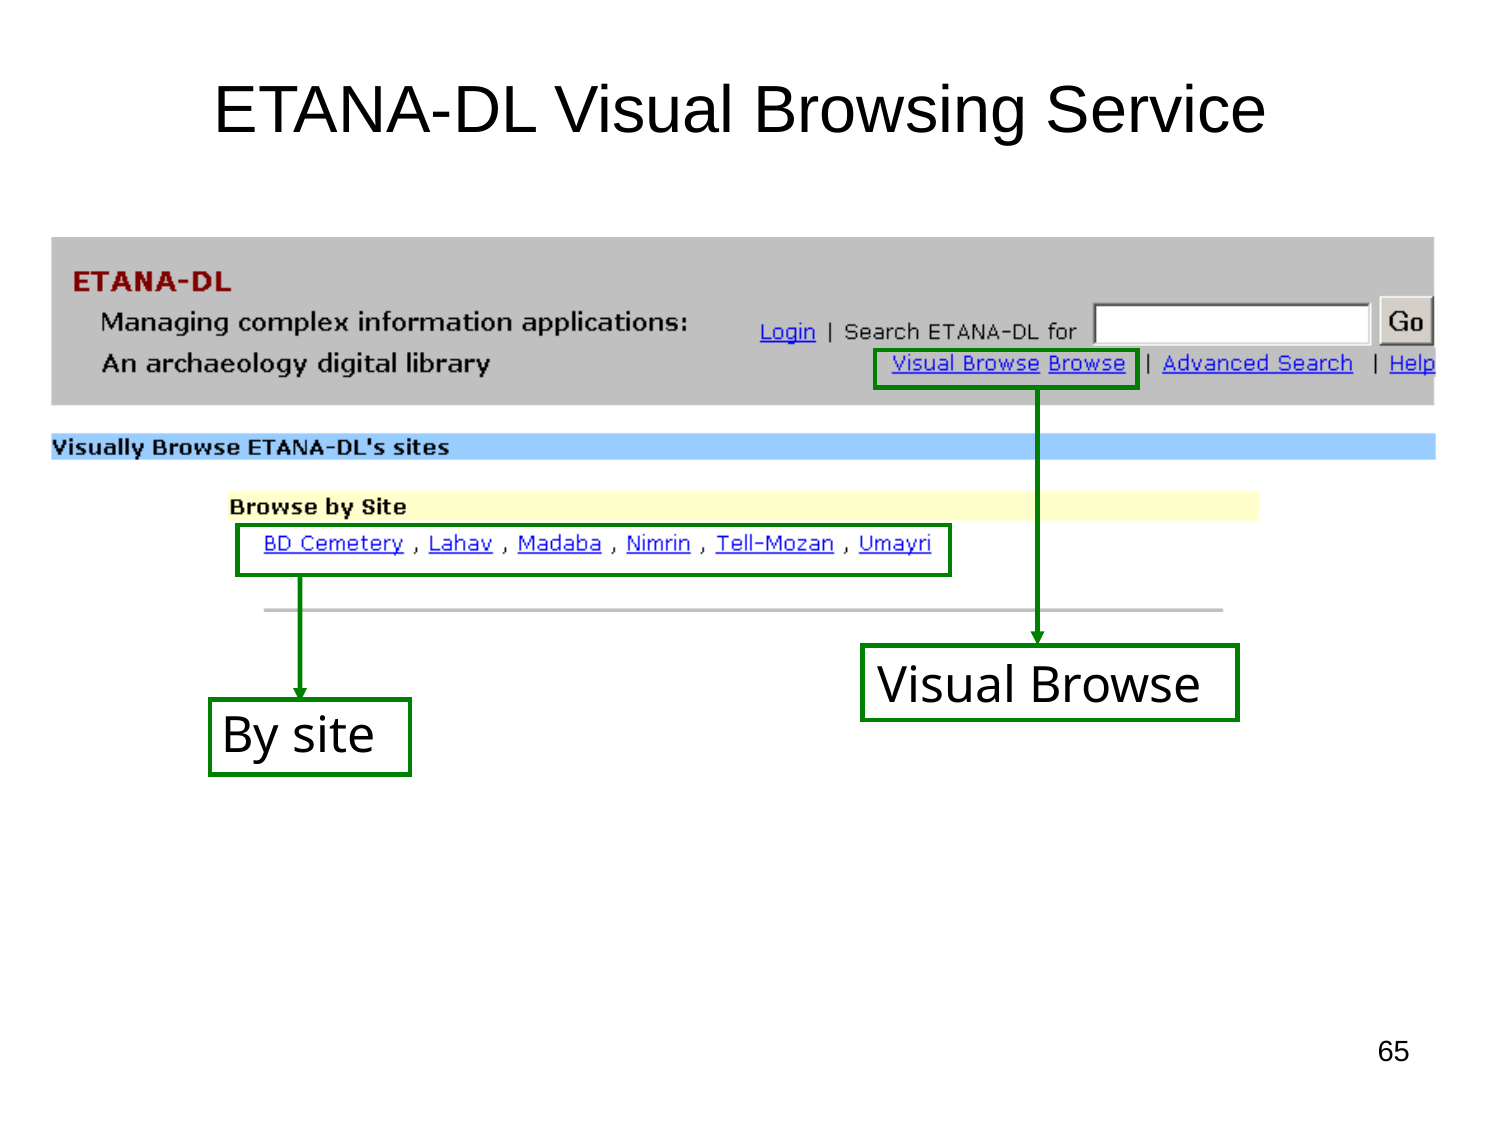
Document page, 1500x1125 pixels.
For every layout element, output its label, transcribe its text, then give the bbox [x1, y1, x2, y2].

text_box [209, 699, 410, 775]
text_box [49, 237, 1441, 612]
text_box ETANA-DL Visual Browsing Service [53, 37, 1429, 175]
slide_number 65 [1074, 1024, 1426, 1103]
text_box By site [206, 695, 298, 770]
text_box [1031, 621, 1044, 646]
text_box [293, 621, 307, 703]
text_box Visual Browse [862, 645, 1238, 720]
text_box By site [303, 695, 391, 699]
